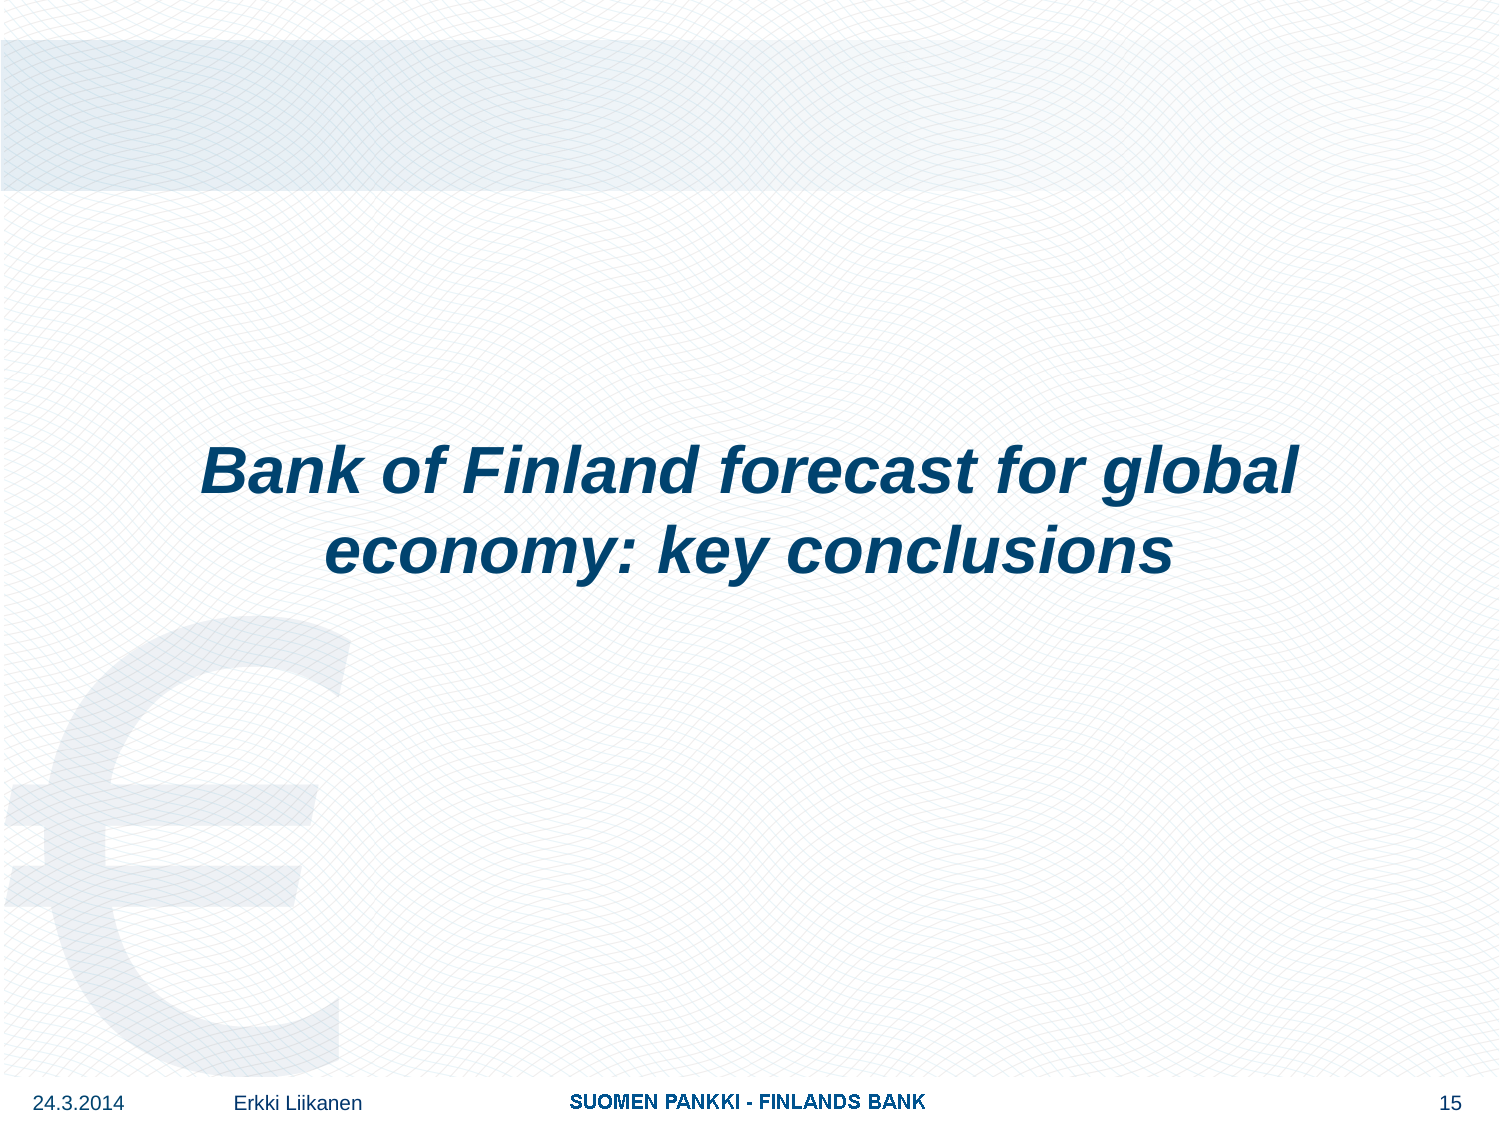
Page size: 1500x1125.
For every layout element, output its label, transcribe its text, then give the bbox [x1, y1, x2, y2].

slide_number 15 [1316, 1074, 1478, 1125]
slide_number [17, 1074, 207, 1125]
title Bank of Finland forecast for global economy: key conclusions [87, 413, 1413, 601]
footer Erkki Liikanen [218, 1074, 526, 1125]
picture [0, 0, 1500, 1125]
